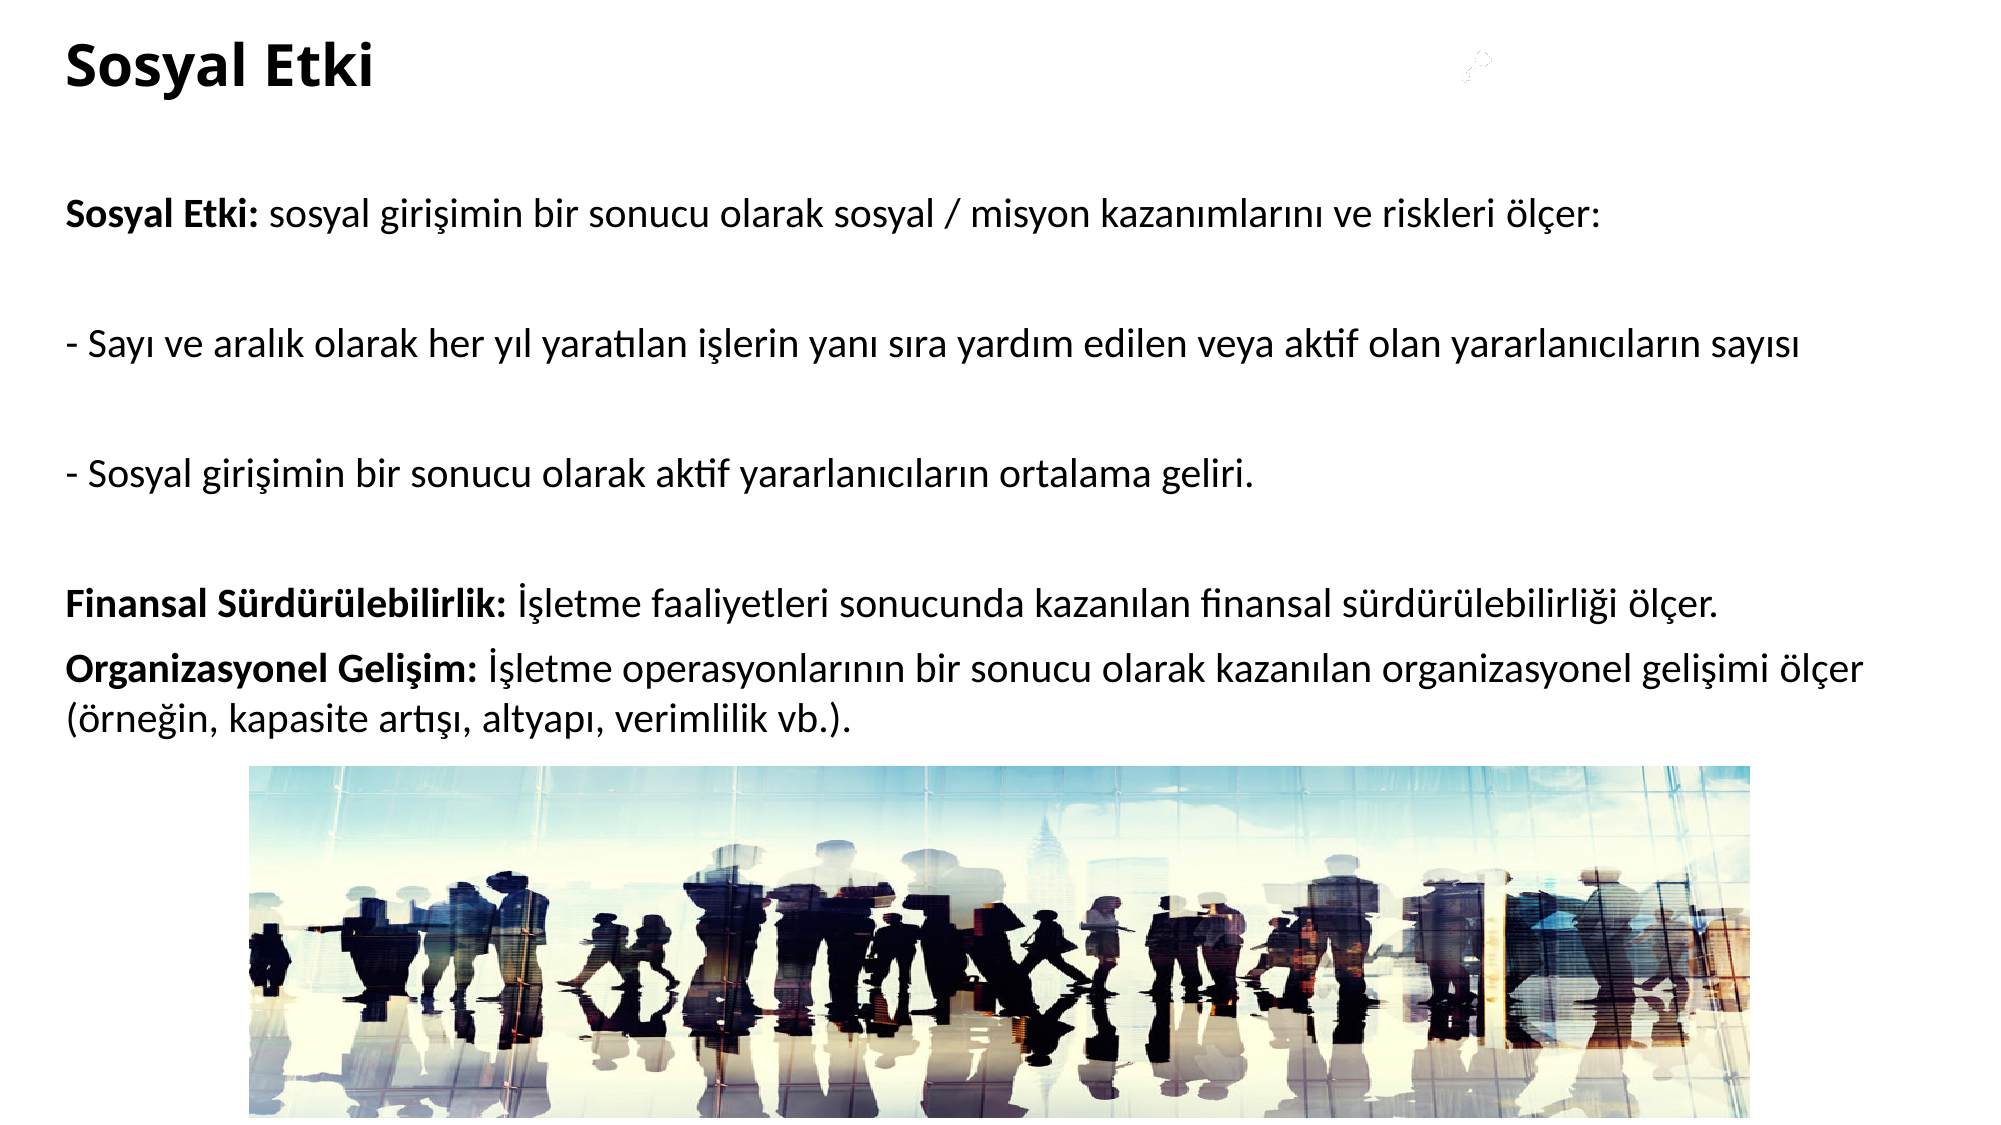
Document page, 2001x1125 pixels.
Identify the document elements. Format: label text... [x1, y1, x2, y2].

text_box Sosyal Etki [50, 7, 563, 119]
picture [1460, 49, 1493, 84]
text_box Sosyal Etki: sosyal girişimin bir sonucu olarak sosyal / misyon kazanımlarını ve riskleri ölçer: - Sayı ve aralık olarak her yıl yaratılan işlerin yanı sıra yardım edilen veya aktif olan yararlanıcıların sayısı - Sosyal girişimin bir sonucu olarak aktif yararlanıcıların ortalama geliri. Finansal Sürdürülebilirlik: İşletme faaliyetleri sonucunda kazanılan finansal sürdürülebilirliği ölçer. Organizasyonel Gelişim: İşletme operasyonlarının bir sonucu olarak kazanılan organizasyonel gelişimi ölçer (örneğin, kapasite artışı, altyapı, verimlilik vb.). [50, 177, 1932, 802]
picture [249, 765, 1751, 1118]
